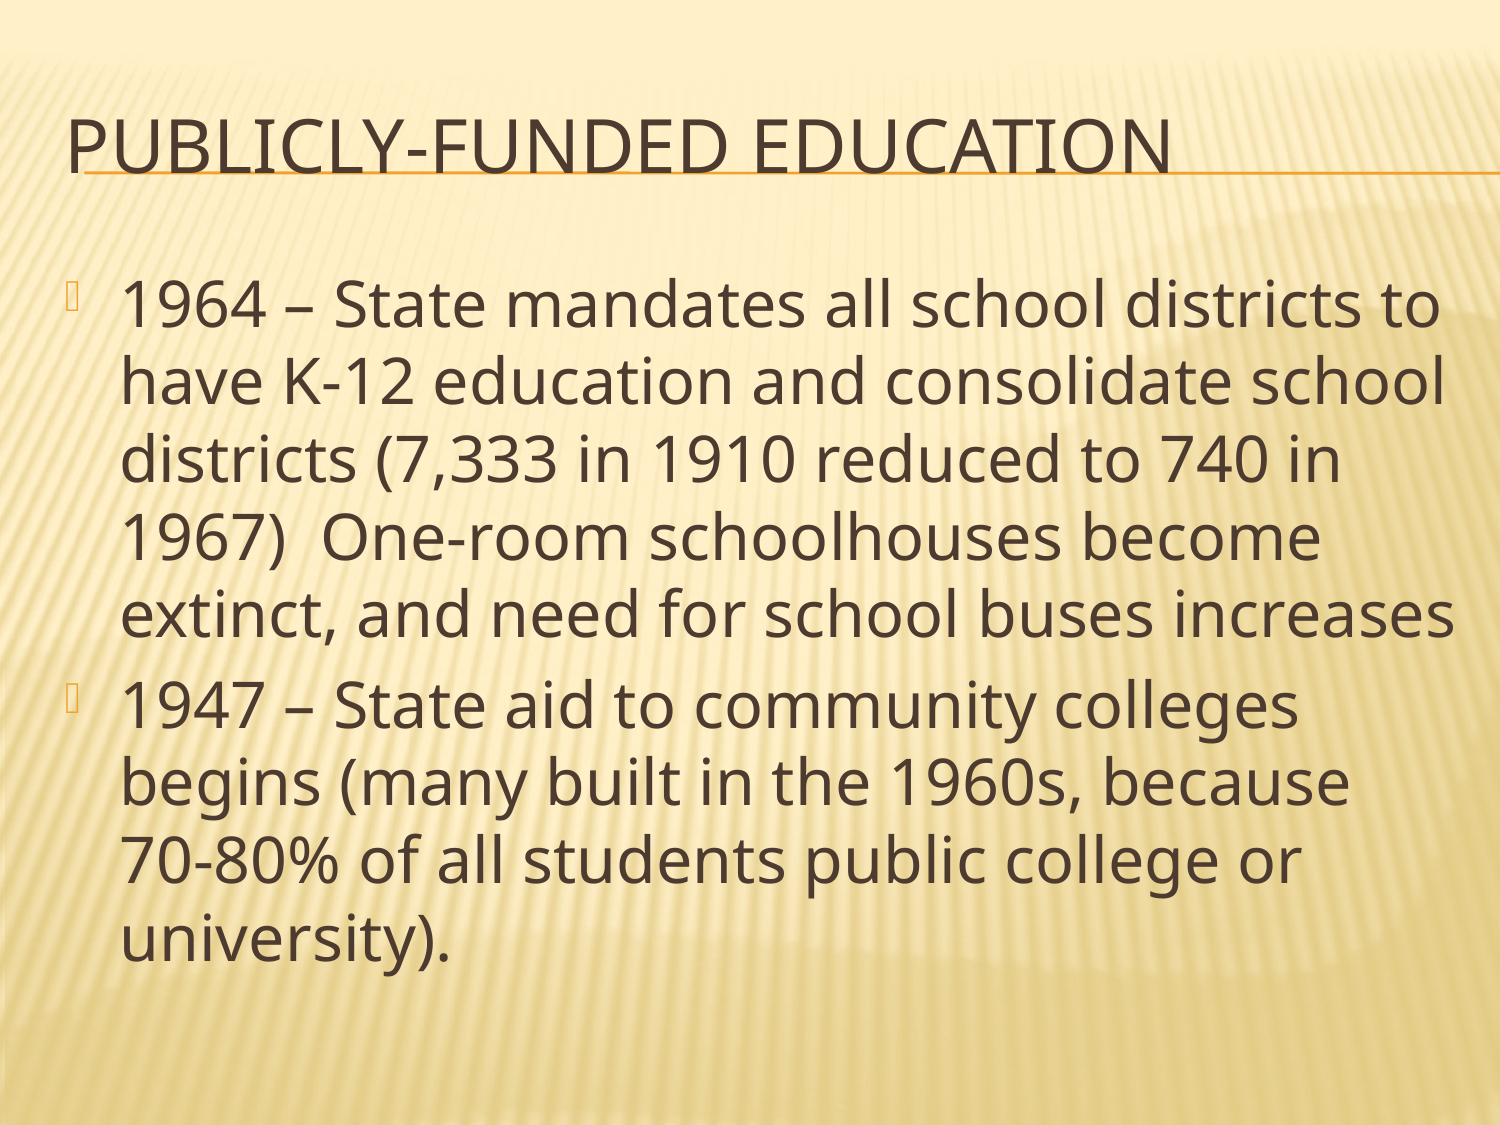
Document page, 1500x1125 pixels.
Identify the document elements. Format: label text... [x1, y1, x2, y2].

title Publicly-Funded Education [50, 75, 1475, 213]
list 1964 – State mandates all school districts to have K-12 education and consolidate school districts (7,333 in 1910 reduced to 740 in 1967) One-room schoolhouses become extinct, and need for school buses increases 1947 – State aid to community colleges begins (many built in the 1960s, because 70-80% of all students public college or university). [50, 254, 1475, 998]
